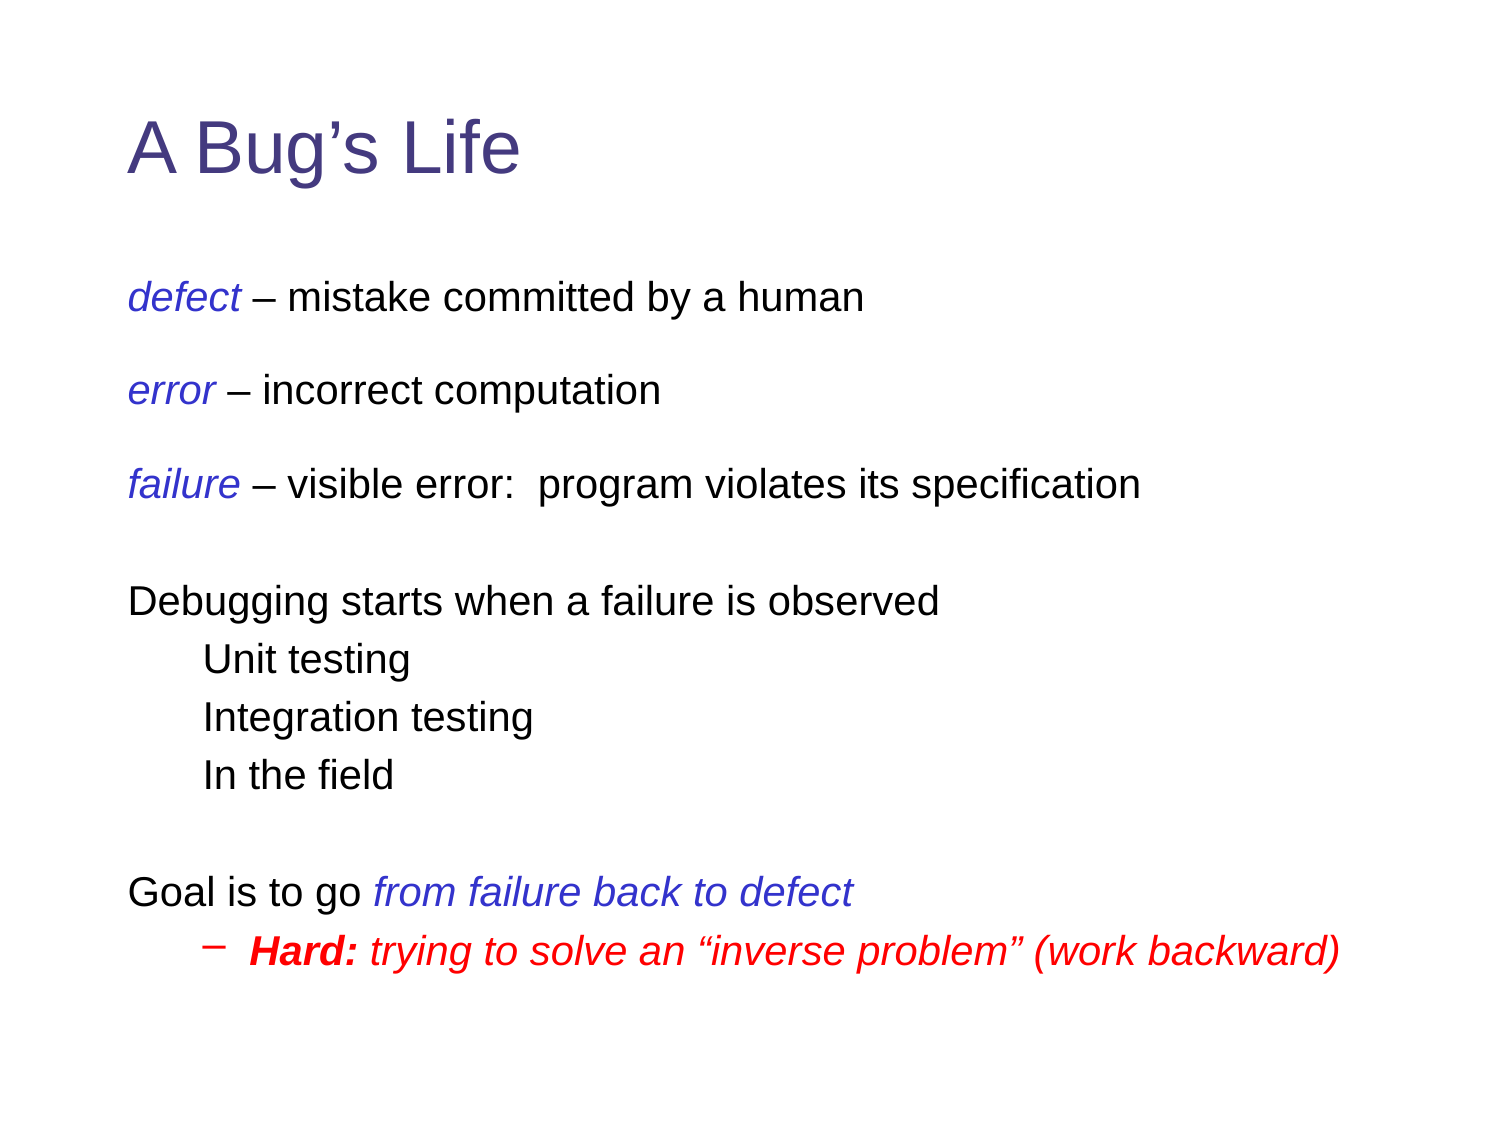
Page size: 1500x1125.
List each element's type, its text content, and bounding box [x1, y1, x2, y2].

list defect – mistake committed by a human error – incorrect computation failure – visible error: program violates its specification Debugging starts when a failure is observed Unit testing Integration testing In the field Goal is to go from failure back to defect Hard: trying to solve an “inverse problem” (work backward) [112, 262, 1388, 1000]
title A Bug’s Life [112, 50, 1388, 238]
